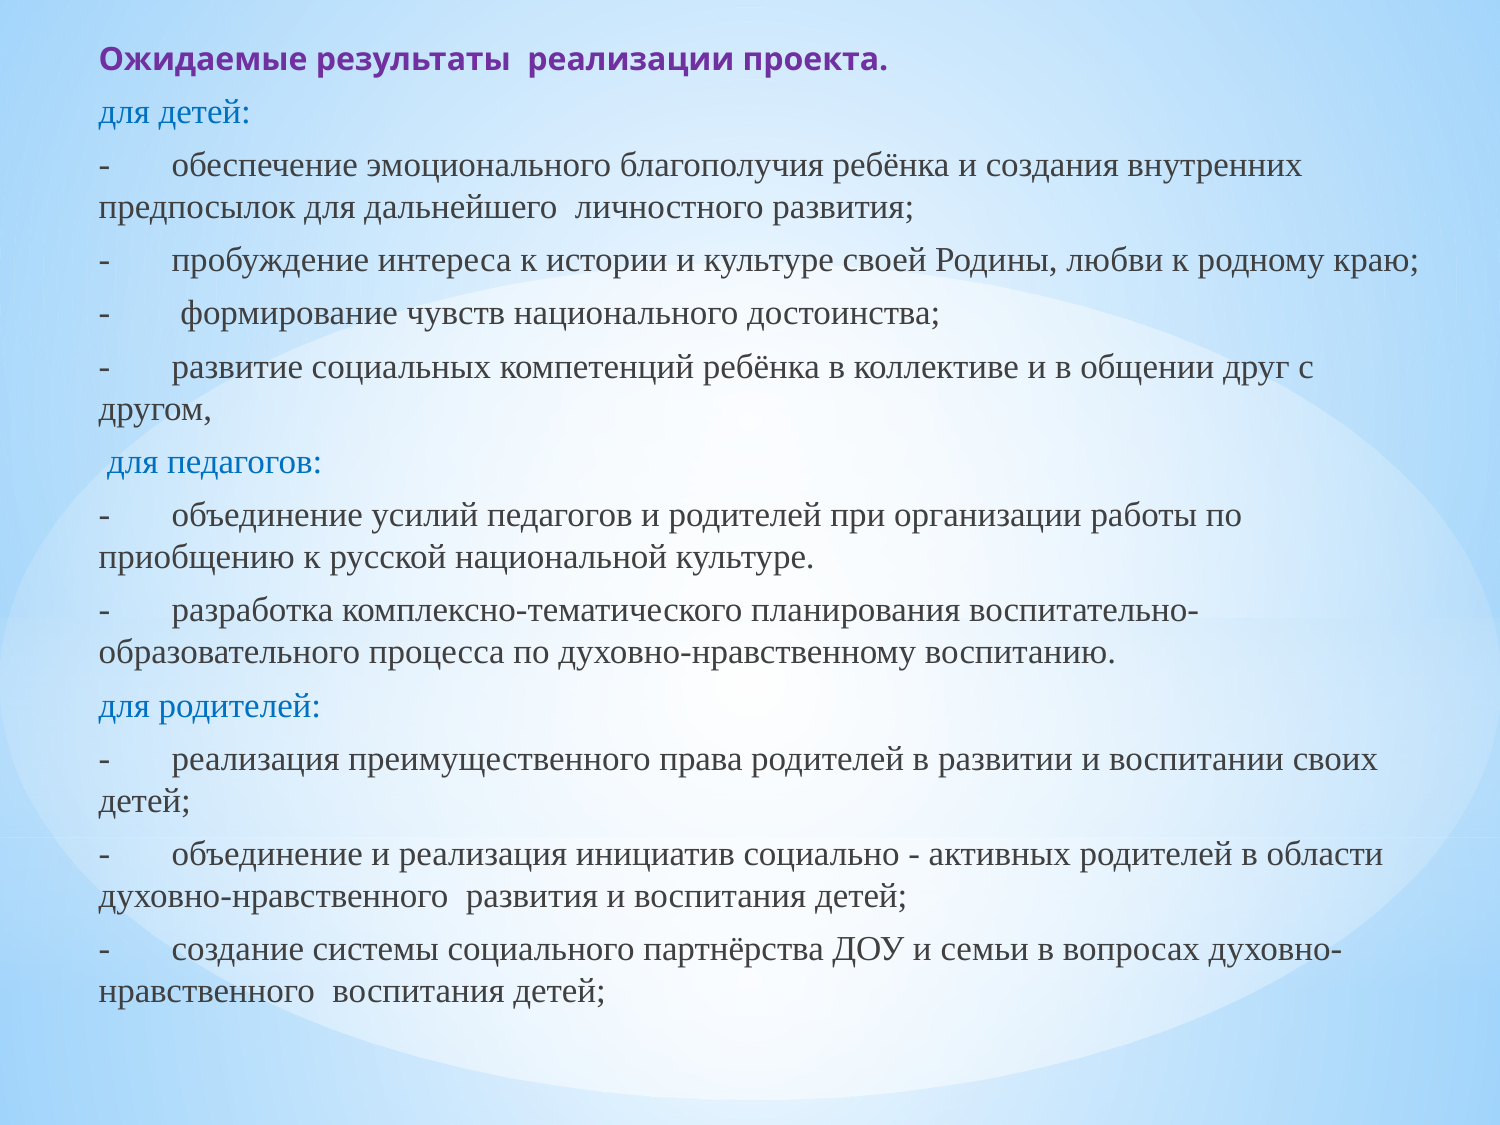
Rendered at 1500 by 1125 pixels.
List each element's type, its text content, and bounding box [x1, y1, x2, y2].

list Ожидаемые результаты реализации проекта. для детей: - обеспечение эмоционального благополучия ребёнка и создания внутренних предпосылок для дальнейшего личностного развития; - пробуждение интереса к истории и культуре своей Родины, любви к родному краю; - формирование чувств национального достоинства; - развитие социальных компетенций ребёнка в коллективе и в общении друг с другом, для педагогов: - объединение усилий педагогов и родителей при организации работы по приобщению к русской национальной культуре. - разработка комплексно-тематического планирования воспитательно-образовательного процесса по духовно-нравственному воспитанию. для родителей: - реализация преимущественного права родителей в развитии и воспитании своих детей; - объединение и реализация инициатив социально - активных родителей в области духовно-нравственного развития и воспитания детей; - создание системы социального партнёрства ДОУ и семьи в вопросах духовно-нравственного воспитания детей; [76, 30, 1436, 1071]
